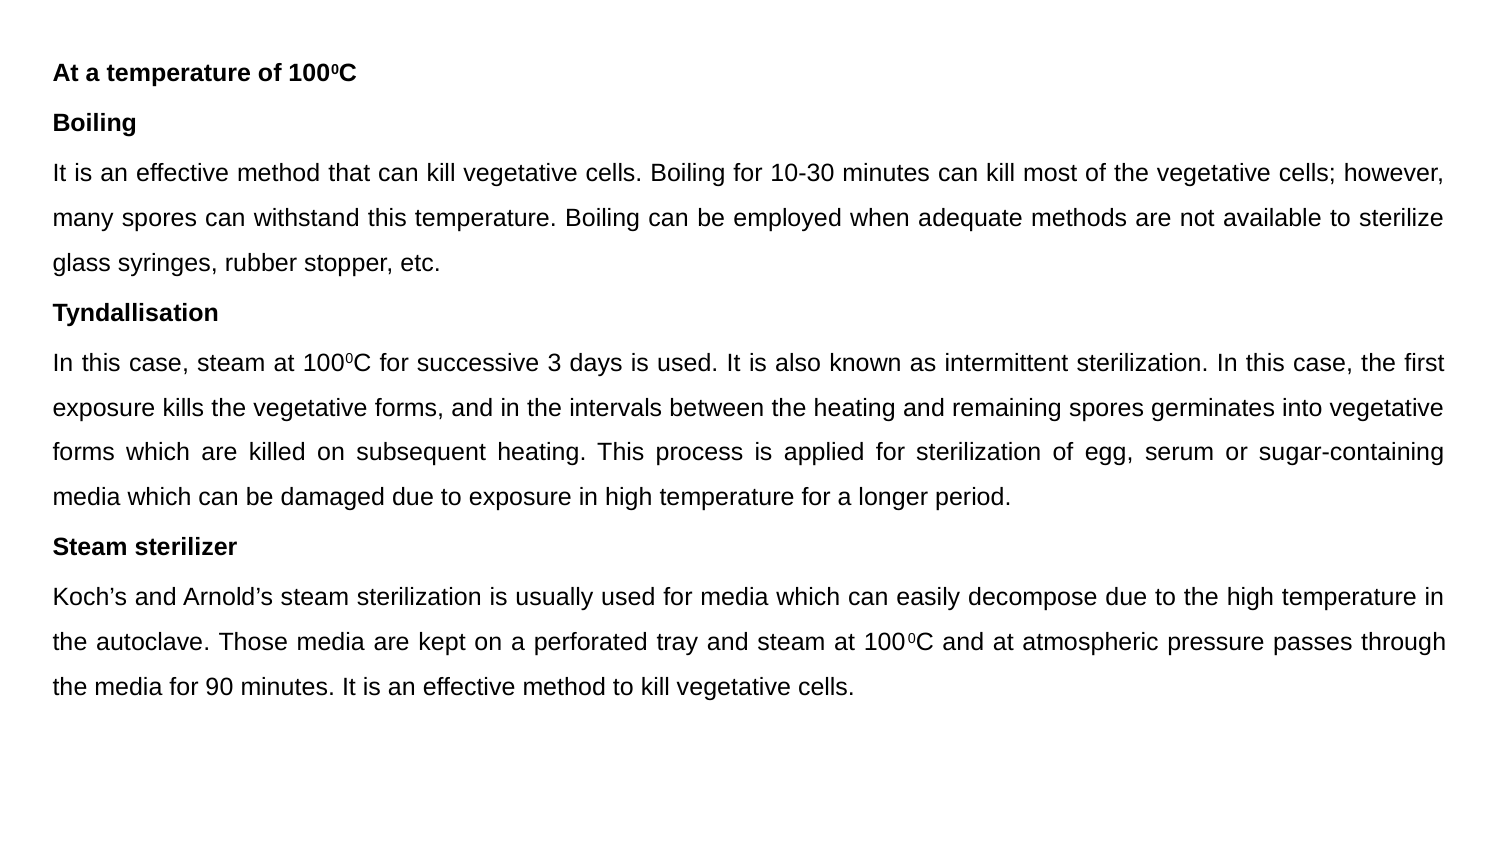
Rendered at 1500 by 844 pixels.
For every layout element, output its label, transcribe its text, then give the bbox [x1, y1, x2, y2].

list At a temperature of 1000C Boiling It is an effective method that can kill vegetative cells. Boiling for 10-30 minutes can kill most of the vegetative cells; however, many spores can withstand this temperature. Boiling can be employed when adequate methods are not available to sterilize glass syringes, rubber stopper, etc. Tyndallisation In this case, steam at 1000C for successive 3 days is used. It is also known as intermittent sterilization. In this case, the first exposure kills the vegetative forms, and in the intervals between the heating and remaining spores germinates into vegetative forms which are killed on subsequent heating. This process is applied for sterilization of egg, serum or sugar-containing media which can be damaged due to exposure in high temperature for a longer period. Steam sterilizer Koch’s and Arnold’s steam sterilization is usually used for media which can easily decompose due to the high temperature in the autoclave. Those media are kept on a perforated tray and steam at 1000C and at atmospheric pressure passes through the media for 90 minutes. It is an effective method to kill vegetative cells. [37, 34, 1463, 810]
